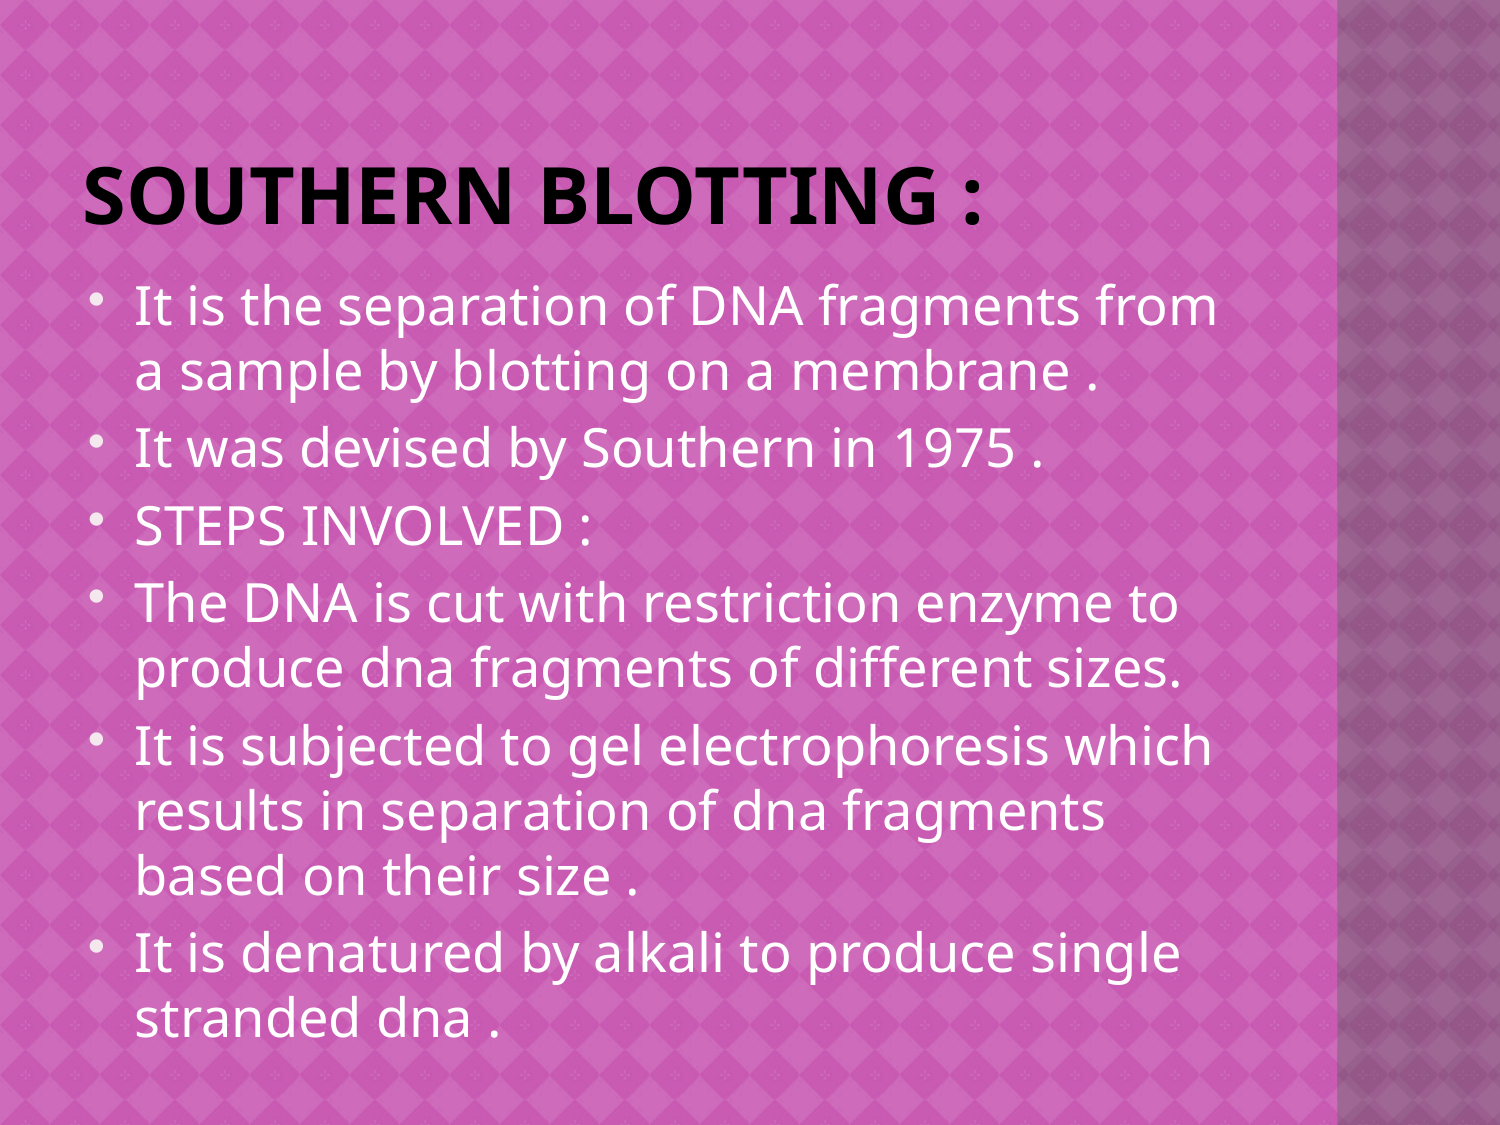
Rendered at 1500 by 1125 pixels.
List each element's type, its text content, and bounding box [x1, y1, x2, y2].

title Southern blotting : [75, 52, 1263, 240]
list It is the separation of DNA fragments from a sample by blotting on a membrane . It was devised by Southern in 1975 . STEPS INVOLVED : The DNA is cut with restriction enzyme to produce dna fragments of different sizes. It is subjected to gel electrophoresis which results in separation of dna fragments based on their size . It is denatured by alkali to produce single stranded dna . [75, 264, 1263, 1059]
